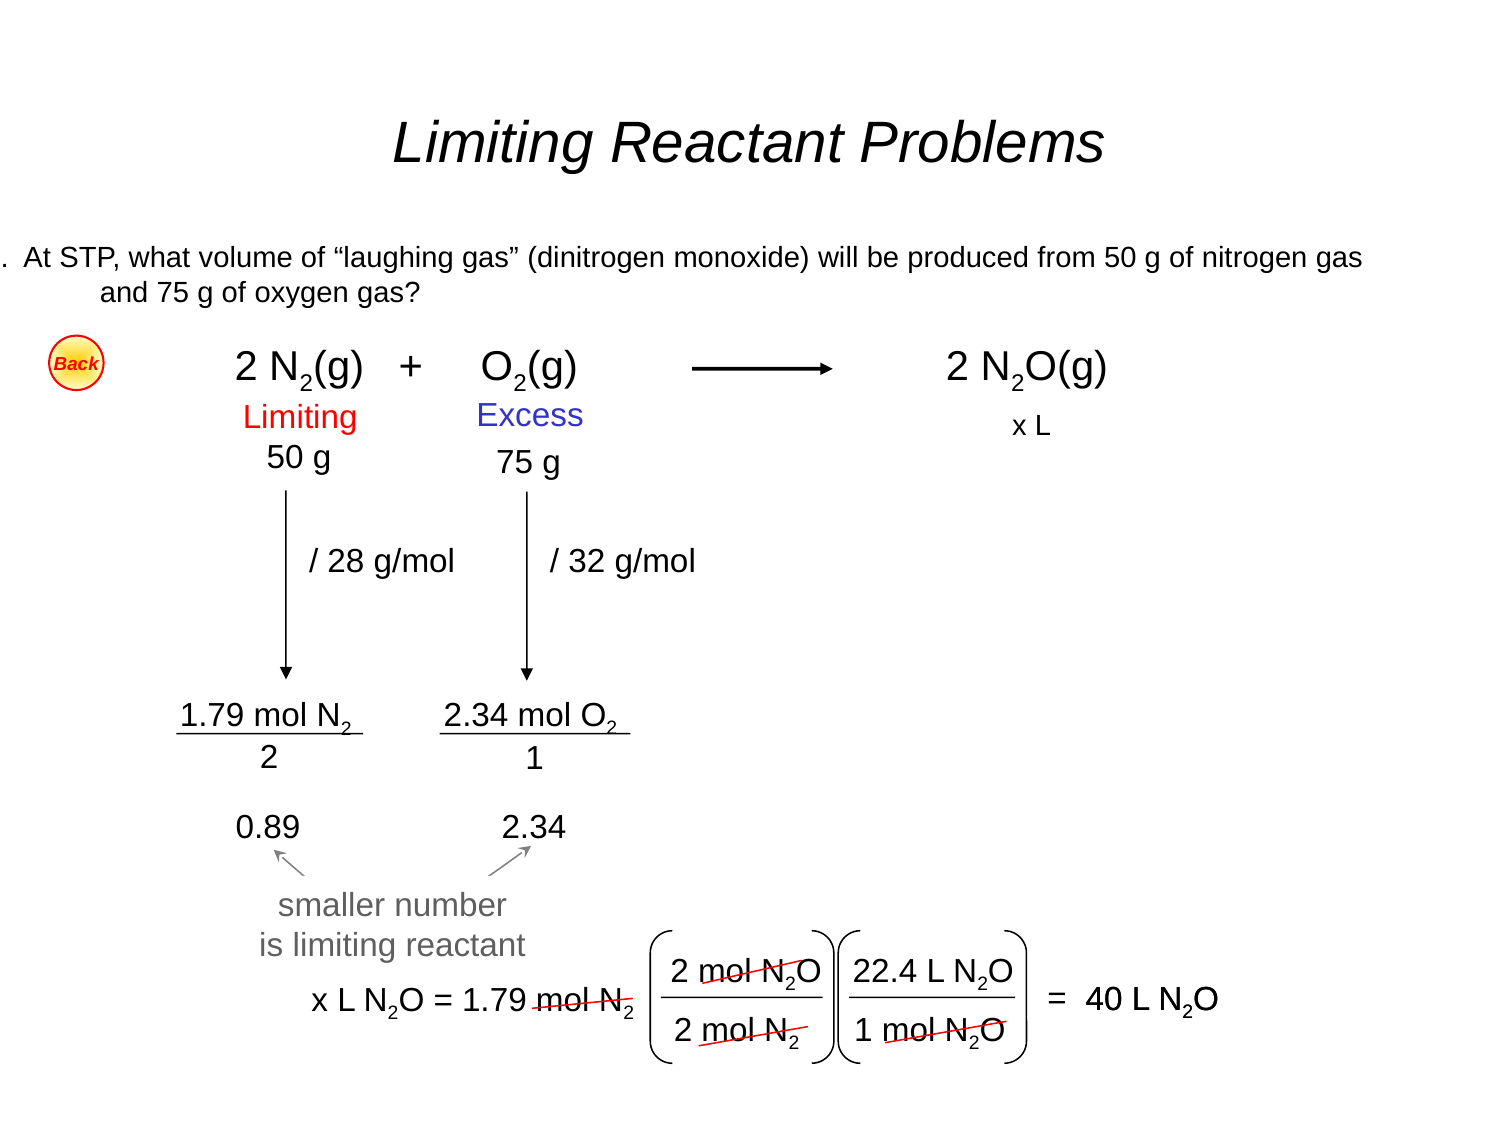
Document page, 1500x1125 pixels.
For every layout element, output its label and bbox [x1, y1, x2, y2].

text_box [429, 685, 633, 784]
text_box [49, 335, 104, 391]
text_box [165, 685, 367, 783]
text_box [294, 531, 471, 587]
text_box [219, 331, 1124, 488]
text_box [1032, 968, 1234, 1030]
text_box [535, 531, 712, 587]
text_box [220, 797, 1029, 1064]
title [74, 44, 1426, 233]
text_box [520, 491, 534, 681]
text_box [279, 490, 293, 680]
text_box [0, 231, 1500, 317]
